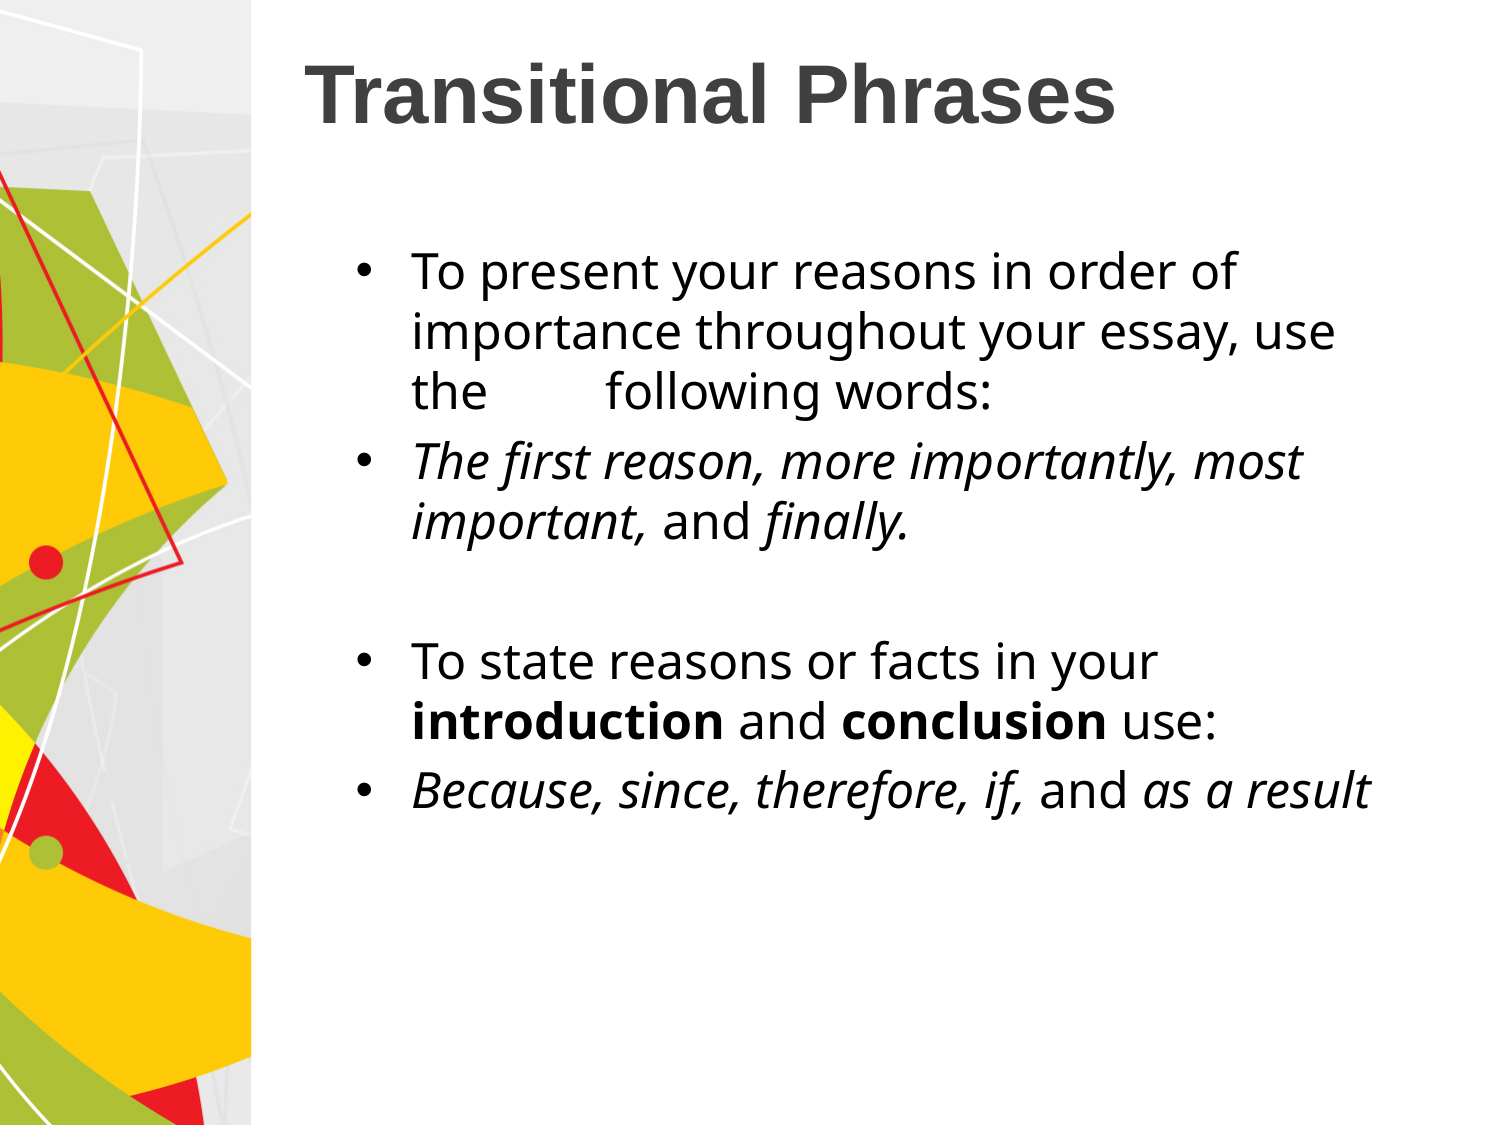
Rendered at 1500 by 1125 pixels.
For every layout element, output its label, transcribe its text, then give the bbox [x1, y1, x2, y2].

list To present your reasons in order of importance throughout your essay, use the following words: The first reason, more importantly, most important, and finally. To state reasons or facts in your introduction and conclusion use: Because, since, therefore, if, and as a result [290, 231, 1427, 1071]
title Transitional Phrases [289, 2, 1427, 179]
picture [0, 0, 1500, 1125]
